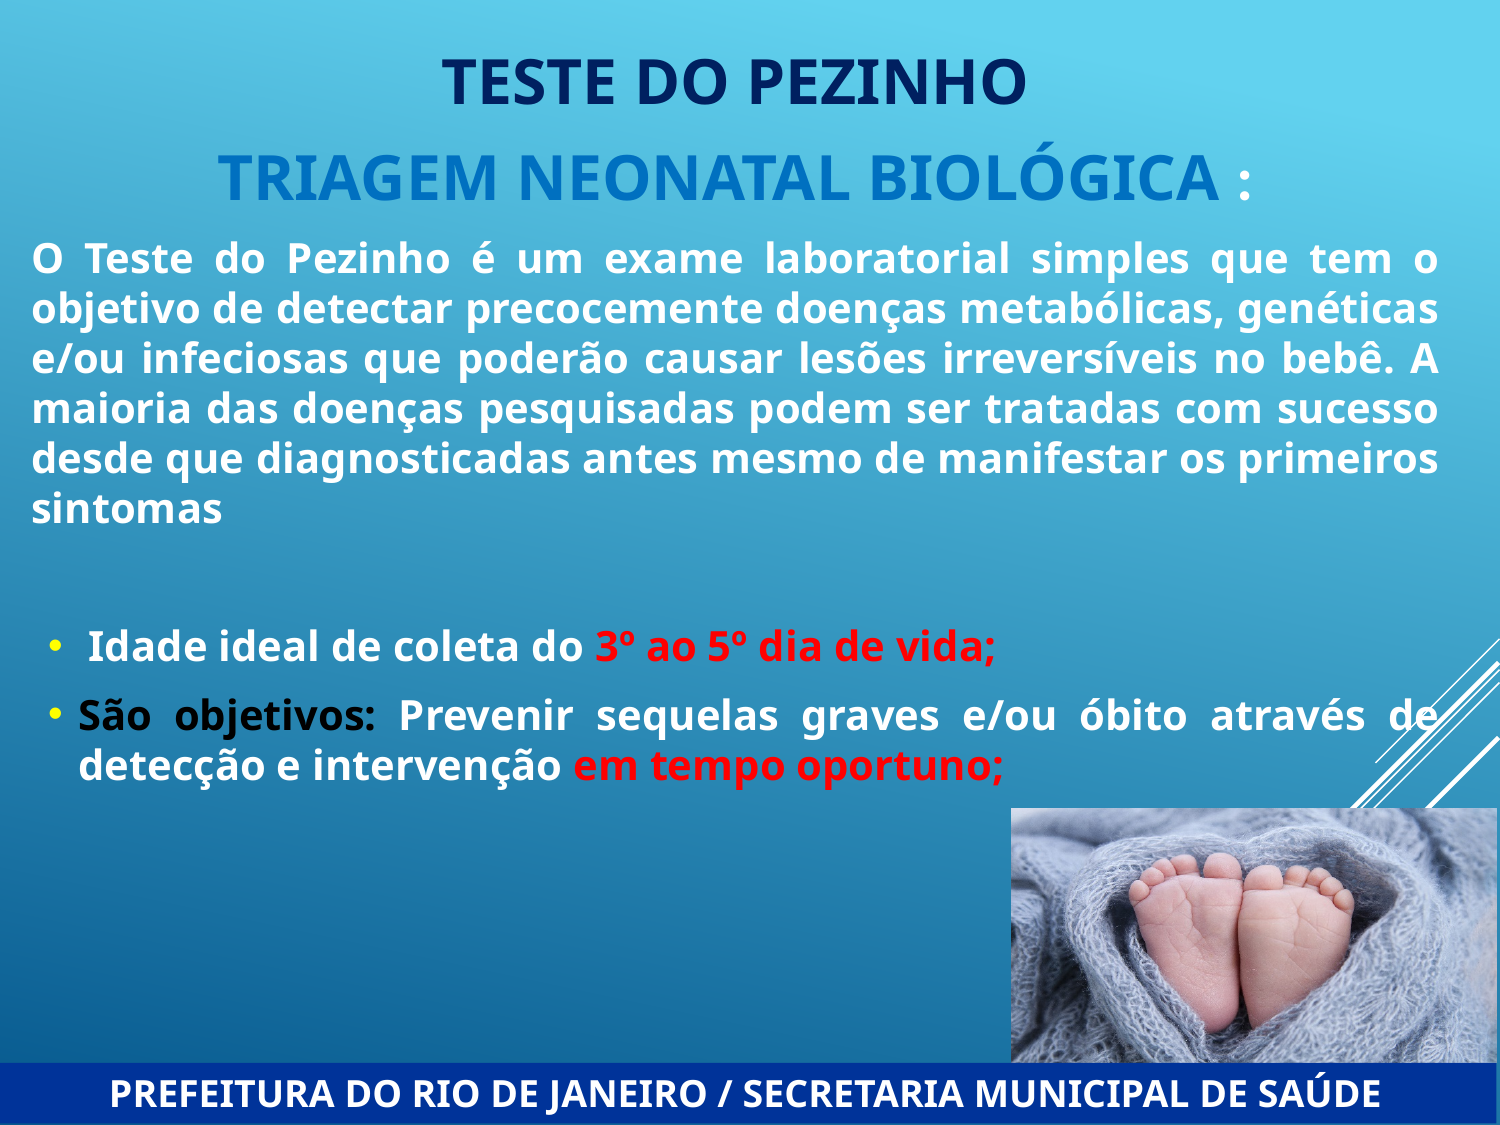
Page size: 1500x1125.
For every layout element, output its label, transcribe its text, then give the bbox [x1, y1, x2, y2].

text_box TESTE DO PEZINHO TRIAGEM NEONATAL BIOLÓGICA : O Teste do Pezinho é um exame laboratorial simples que tem o objetivo de detectar precocemente doenças metabólicas, genéticas e/ou infeciosas que poderão causar lesões irreversíveis no bebê. A maioria das doenças pesquisadas podem ser tratadas com sucesso desde que diagnosticadas antes mesmo de manifestar os primeiros sintomas Idade ideal de coleta do 3º ao 5º dia de vida; São objetivos: Prevenir sequelas graves e/ou óbito através de detecção e intervenção em tempo oportuno; [16, 35, 1455, 1062]
picture [1010, 808, 1497, 1064]
text_box PREFEITURA DO RIO DE JANEIRO / SECRETARIA MUNICIPAL DE SAÚDE [0, 1062, 1497, 1124]
